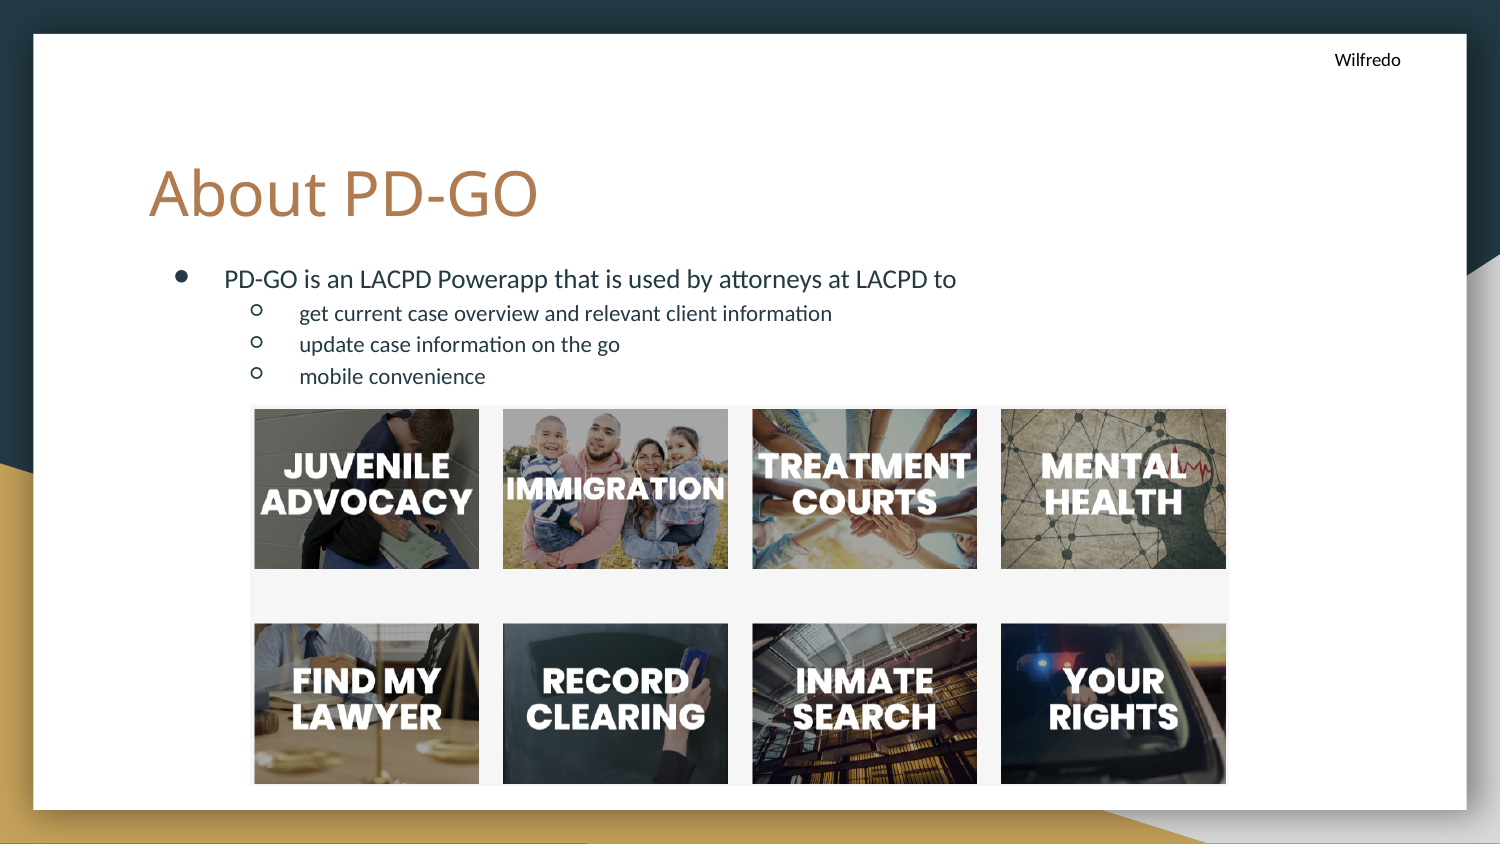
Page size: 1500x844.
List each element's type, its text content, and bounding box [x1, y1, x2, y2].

title About PD-GO [134, 138, 1366, 241]
text_box Wilfredo [1319, 36, 1457, 82]
list PD-GO is an LACPD Powerapp that is used by attorneys at LACPD to get current case overview and relevant client information update case information on the go mobile convenience [134, 241, 1366, 644]
picture [250, 405, 1229, 786]
